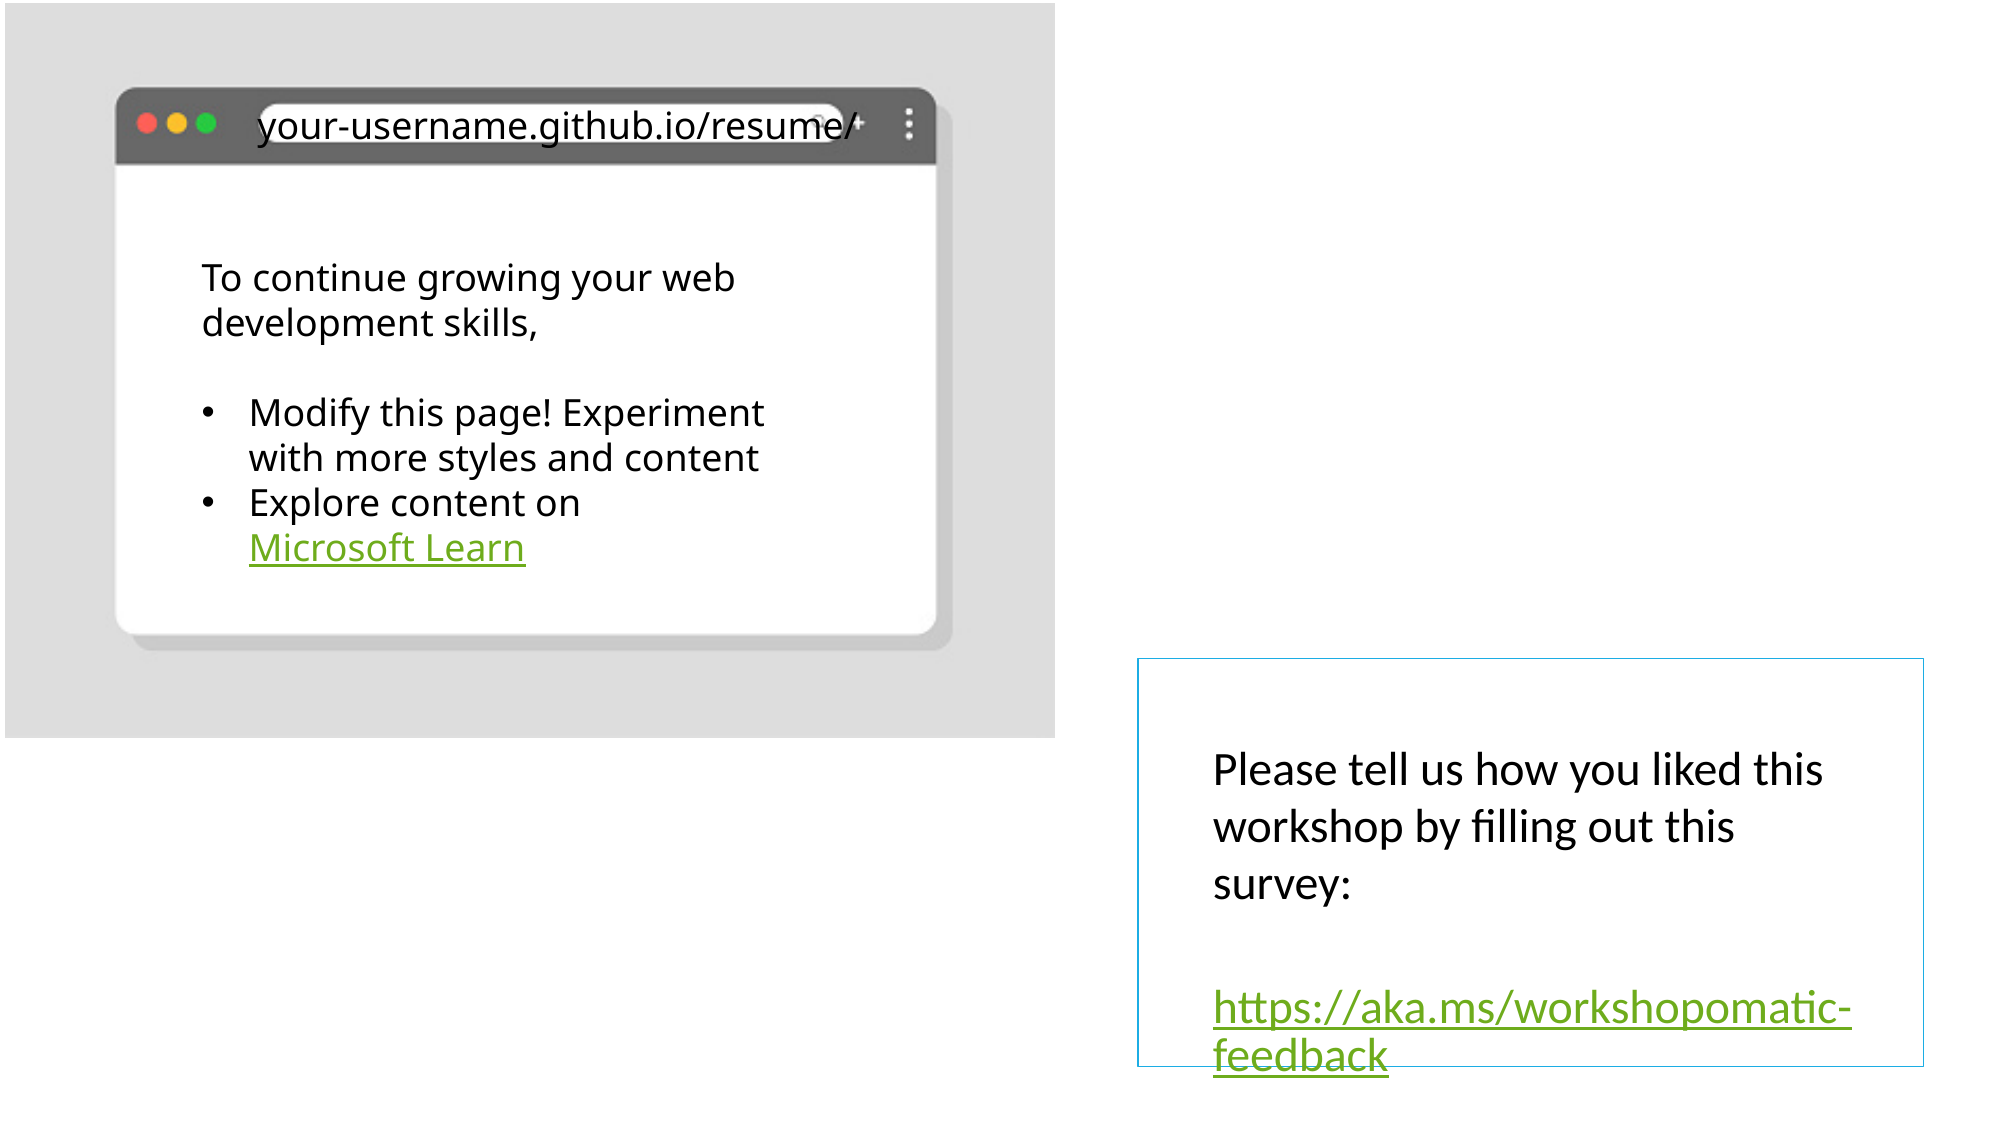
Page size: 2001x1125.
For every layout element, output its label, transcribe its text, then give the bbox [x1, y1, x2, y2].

text_box Please tell us how you liked this workshop by filling out this survey: https://aka.ms/workshopomatic-feedback [1212, 737, 1854, 1037]
picture [5, 3, 1055, 738]
text_box [1137, 658, 1924, 1067]
